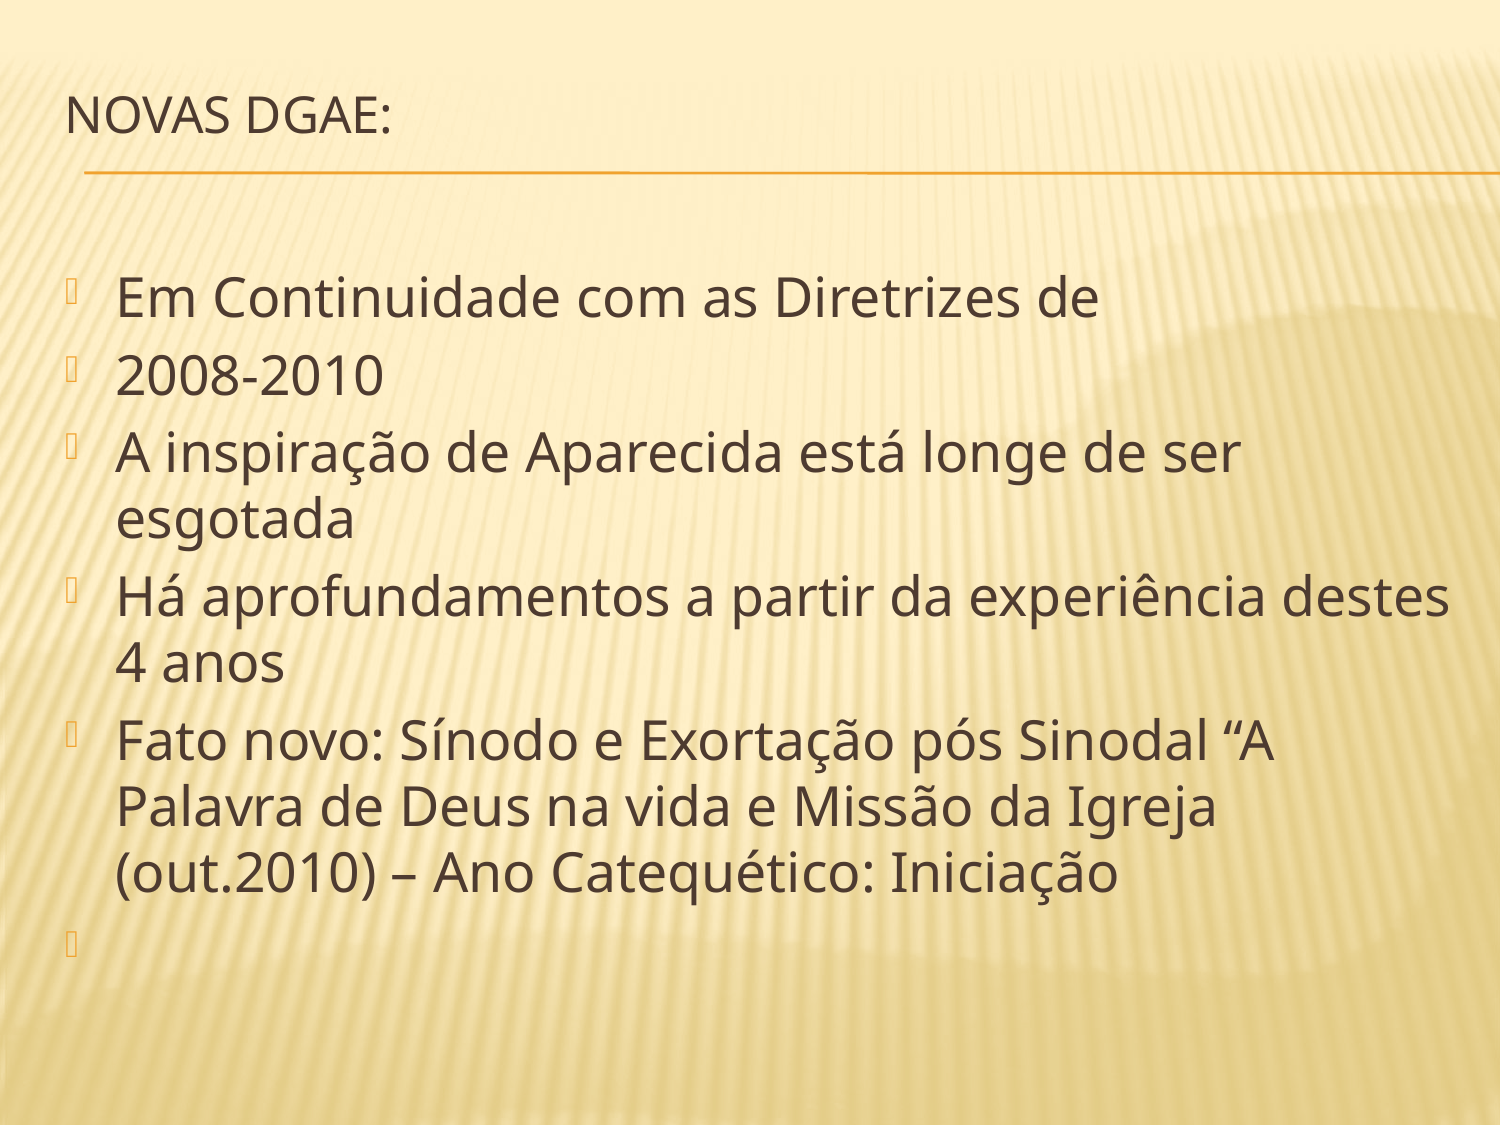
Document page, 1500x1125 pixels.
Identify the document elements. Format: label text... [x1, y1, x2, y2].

list Em Continuidade com as Diretrizes de 2008-2010 A inspiração de Aparecida está longe de ser esgotada Há aprofundamentos a partir da experiência destes 4 anos Fato novo: Sínodo e Exortação pós Sinodal “A Palavra de Deus na vida e Missão da Igreja (out.2010) – Ano Catequético: Iniciação [49, 254, 1476, 998]
title Novas DGAE: [50, 75, 1475, 213]
